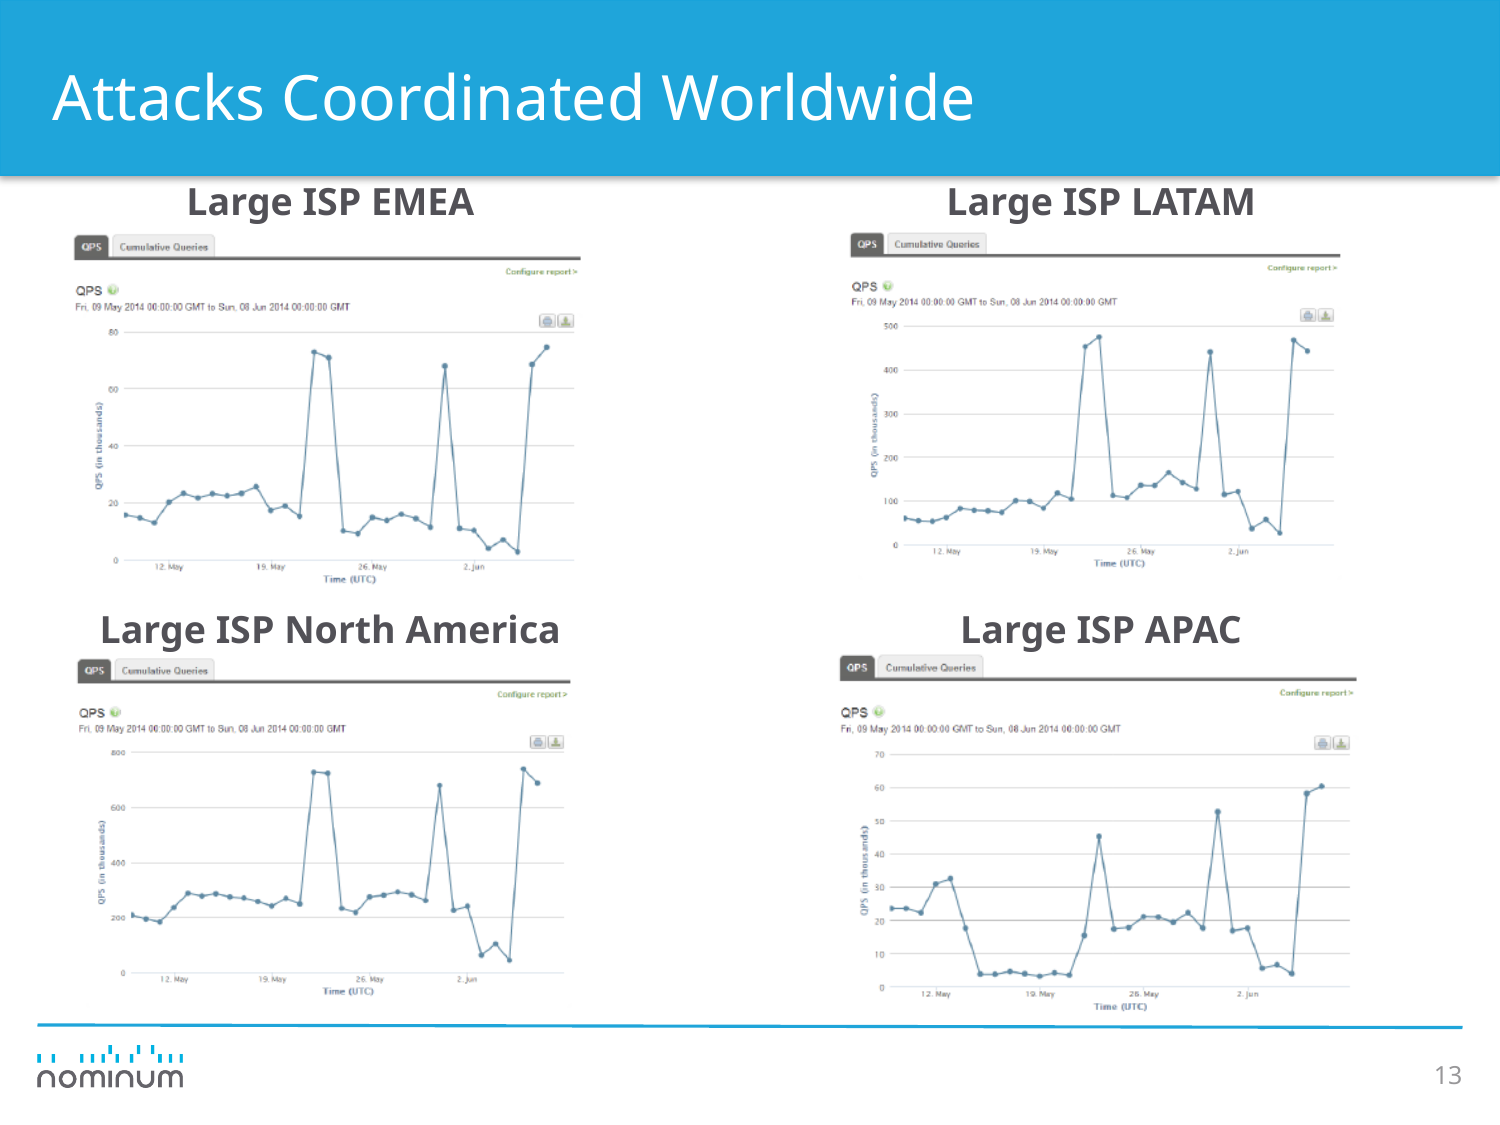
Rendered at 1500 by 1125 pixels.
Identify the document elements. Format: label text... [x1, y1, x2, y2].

text_box Large ISP North America [84, 599, 577, 650]
slide_number 13 [1112, 1027, 1463, 1088]
picture [845, 229, 1357, 590]
picture [834, 652, 1368, 1013]
title Attacks Coordinated Worldwide [37, 38, 1464, 163]
text_box Large ISP APAC [945, 599, 1258, 650]
picture [63, 229, 598, 590]
picture [37, 1045, 183, 1088]
text_box Large ISP EMEA [171, 170, 490, 228]
text_box Large ISP LATAM [931, 170, 1272, 228]
picture [73, 652, 588, 1013]
